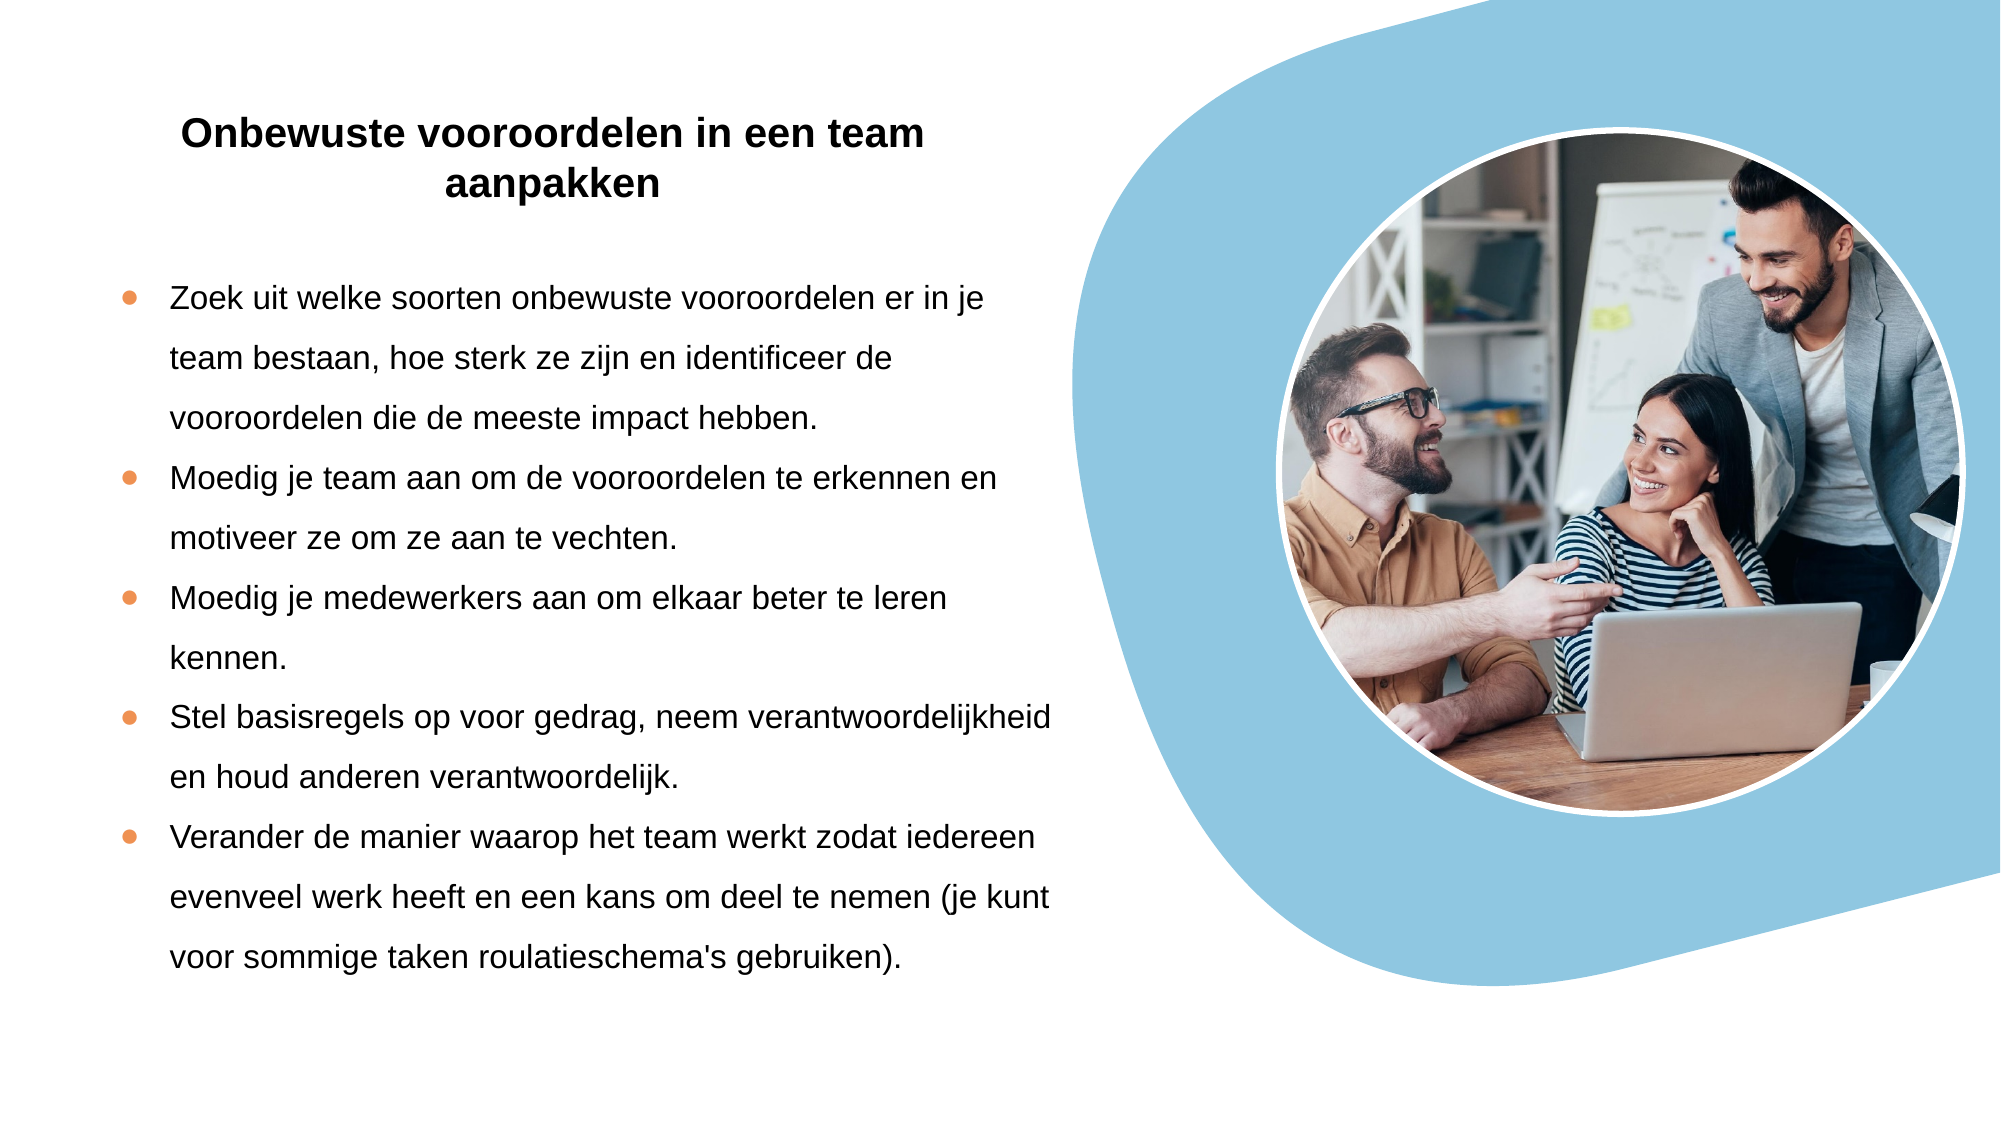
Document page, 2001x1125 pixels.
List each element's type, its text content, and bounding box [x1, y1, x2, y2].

picture [1278, 130, 1963, 815]
text_box Onbewuste vooroordelen in een team aanpakken [92, 91, 1014, 221]
text_box Zoek uit welke soorten onbewuste vooroordelen er in je team bestaan, hoe sterk ze zijn en identificeer de vooroordelen die de meeste impact hebben. Moedig je team aan om de vooroordelen te erkennen en motiveer ze om ze aan te vechten. Moedig je medewerkers aan om elkaar beter te leren kennen. Stel basisregels op voor gedrag, neem verantwoordelijkheid en houd anderen verantwoordelijk. Verander de manier waarop het team werkt zodat iedereen evenveel werk heeft en een kans om deel te nemen (je kunt voor sommige taken roulatieschema's gebruiken). [79, 241, 1076, 991]
